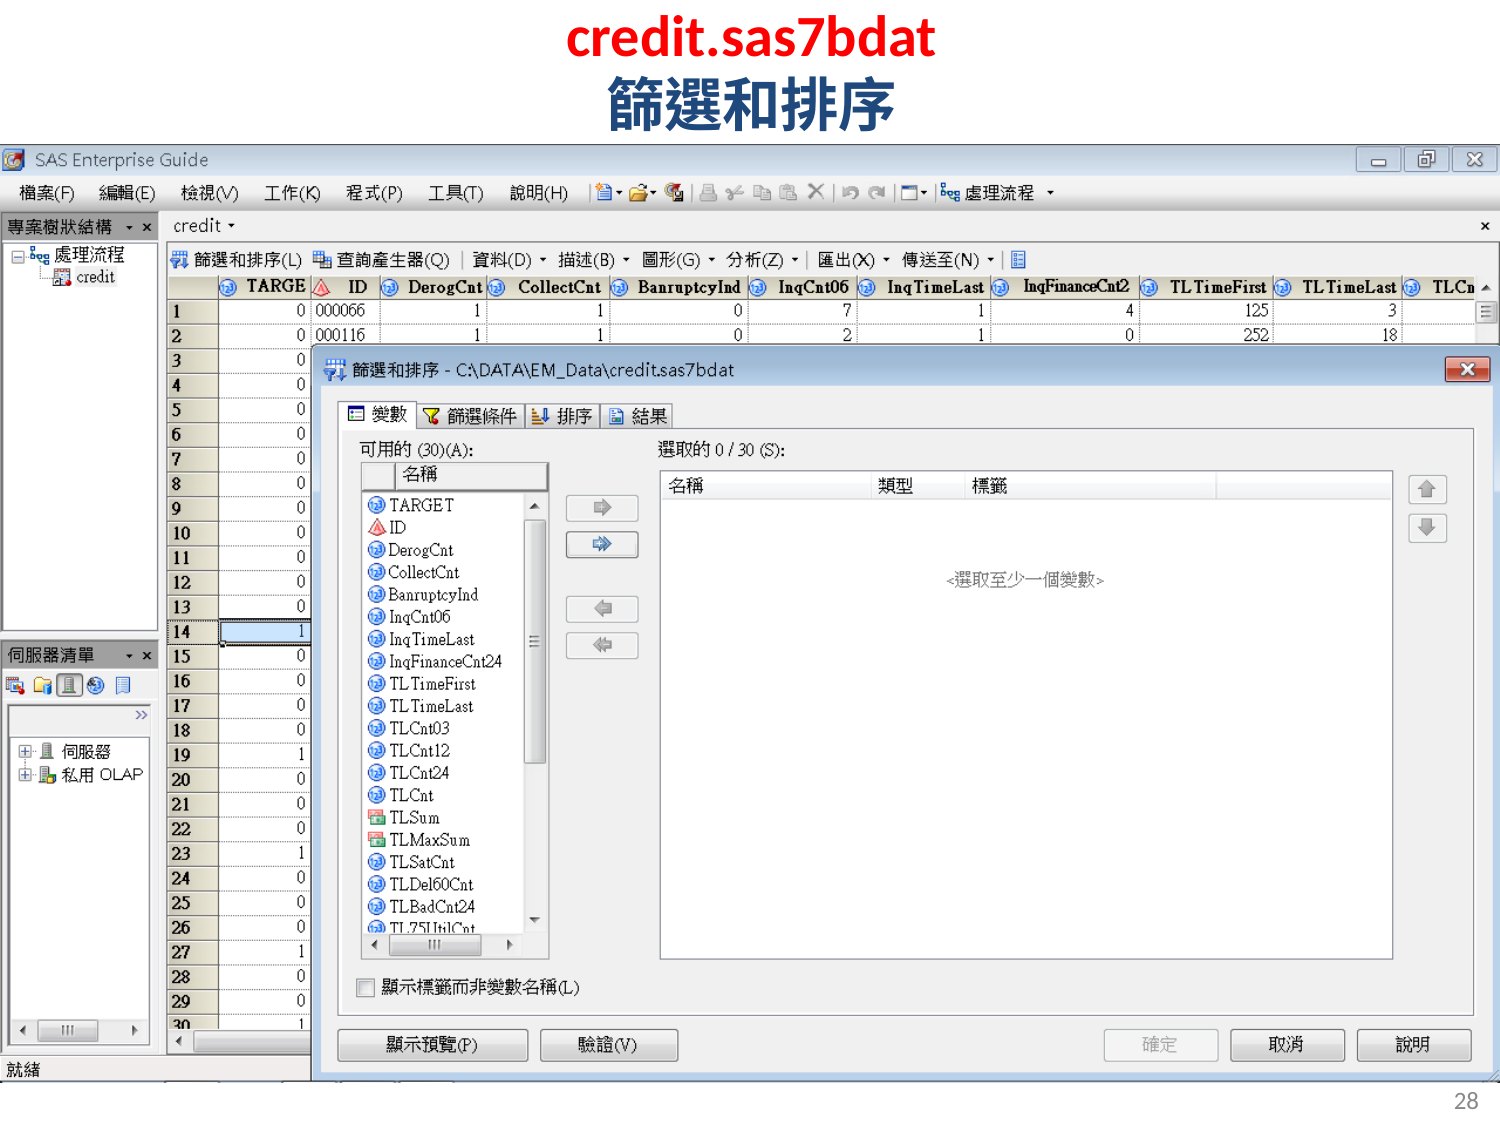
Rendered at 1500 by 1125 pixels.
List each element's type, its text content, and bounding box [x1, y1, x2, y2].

picture [0, 144, 1500, 1083]
text_box credit.sas7bdat 篩選和排序 [76, 0, 1427, 138]
slide_number 28 [1144, 1089, 1495, 1125]
